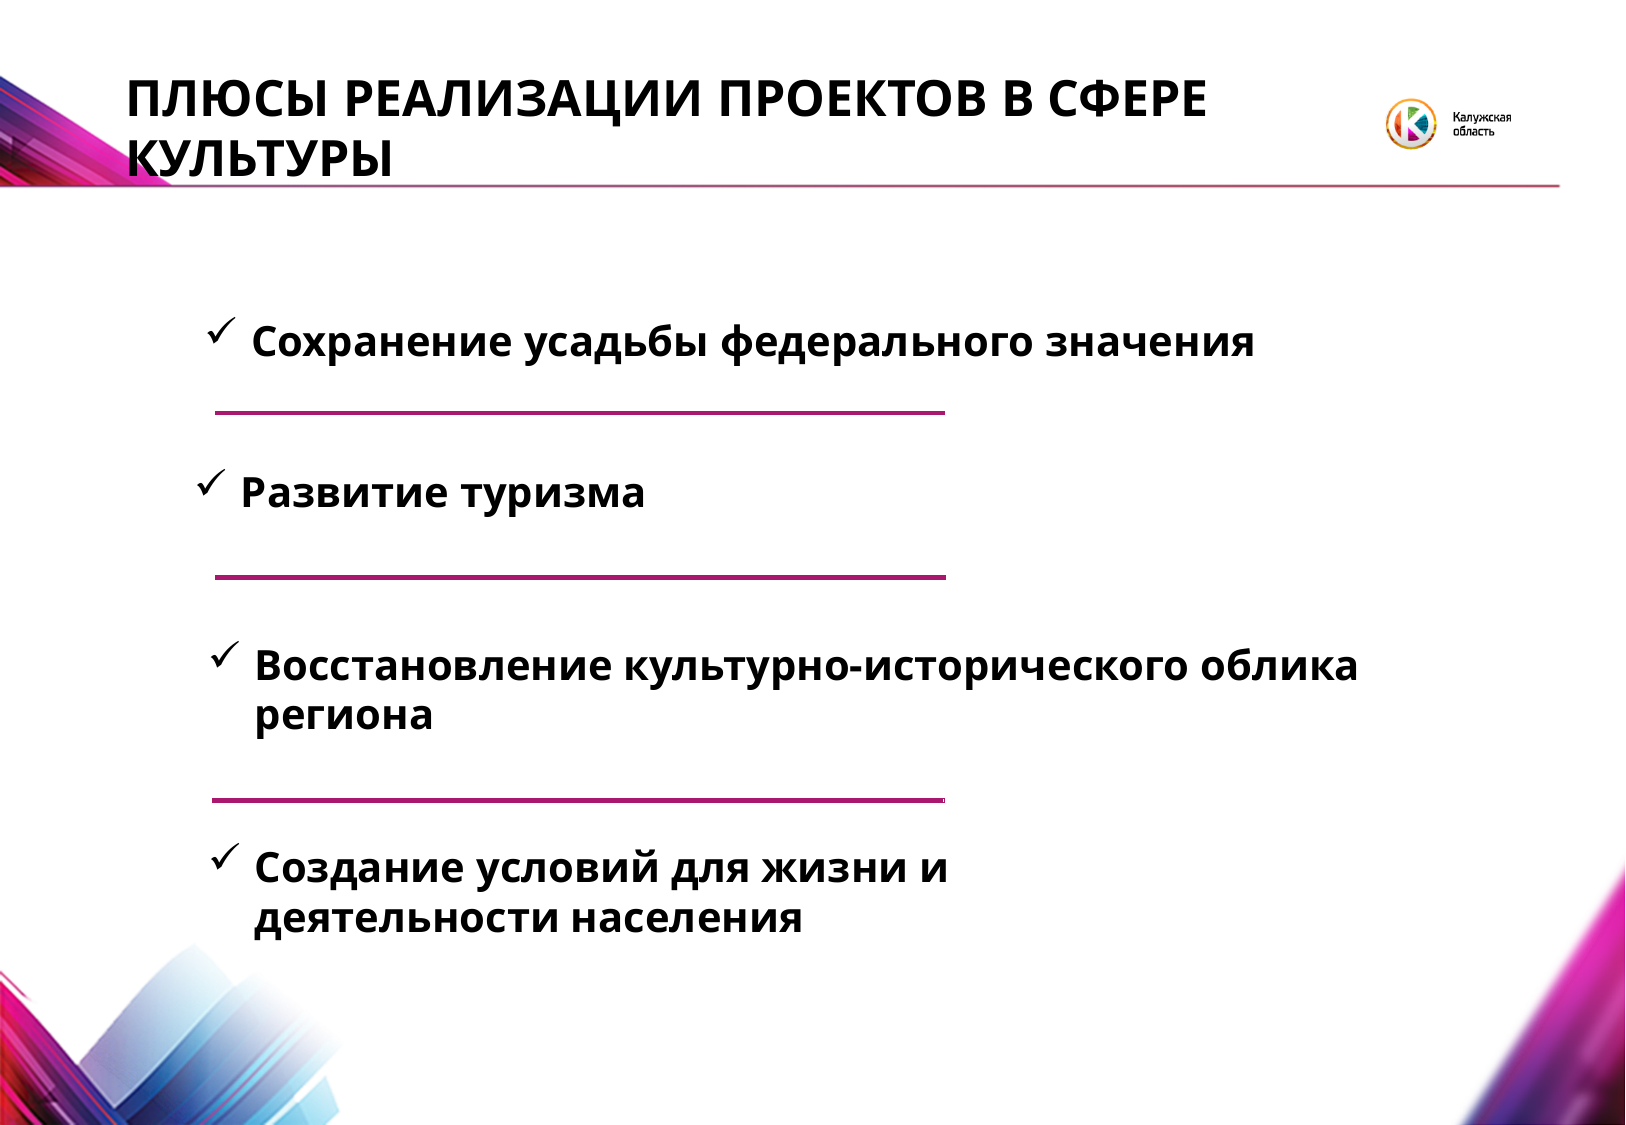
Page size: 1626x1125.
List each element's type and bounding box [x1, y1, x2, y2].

picture [0, 0, 1625, 1125]
text_box [1384, 97, 1511, 150]
